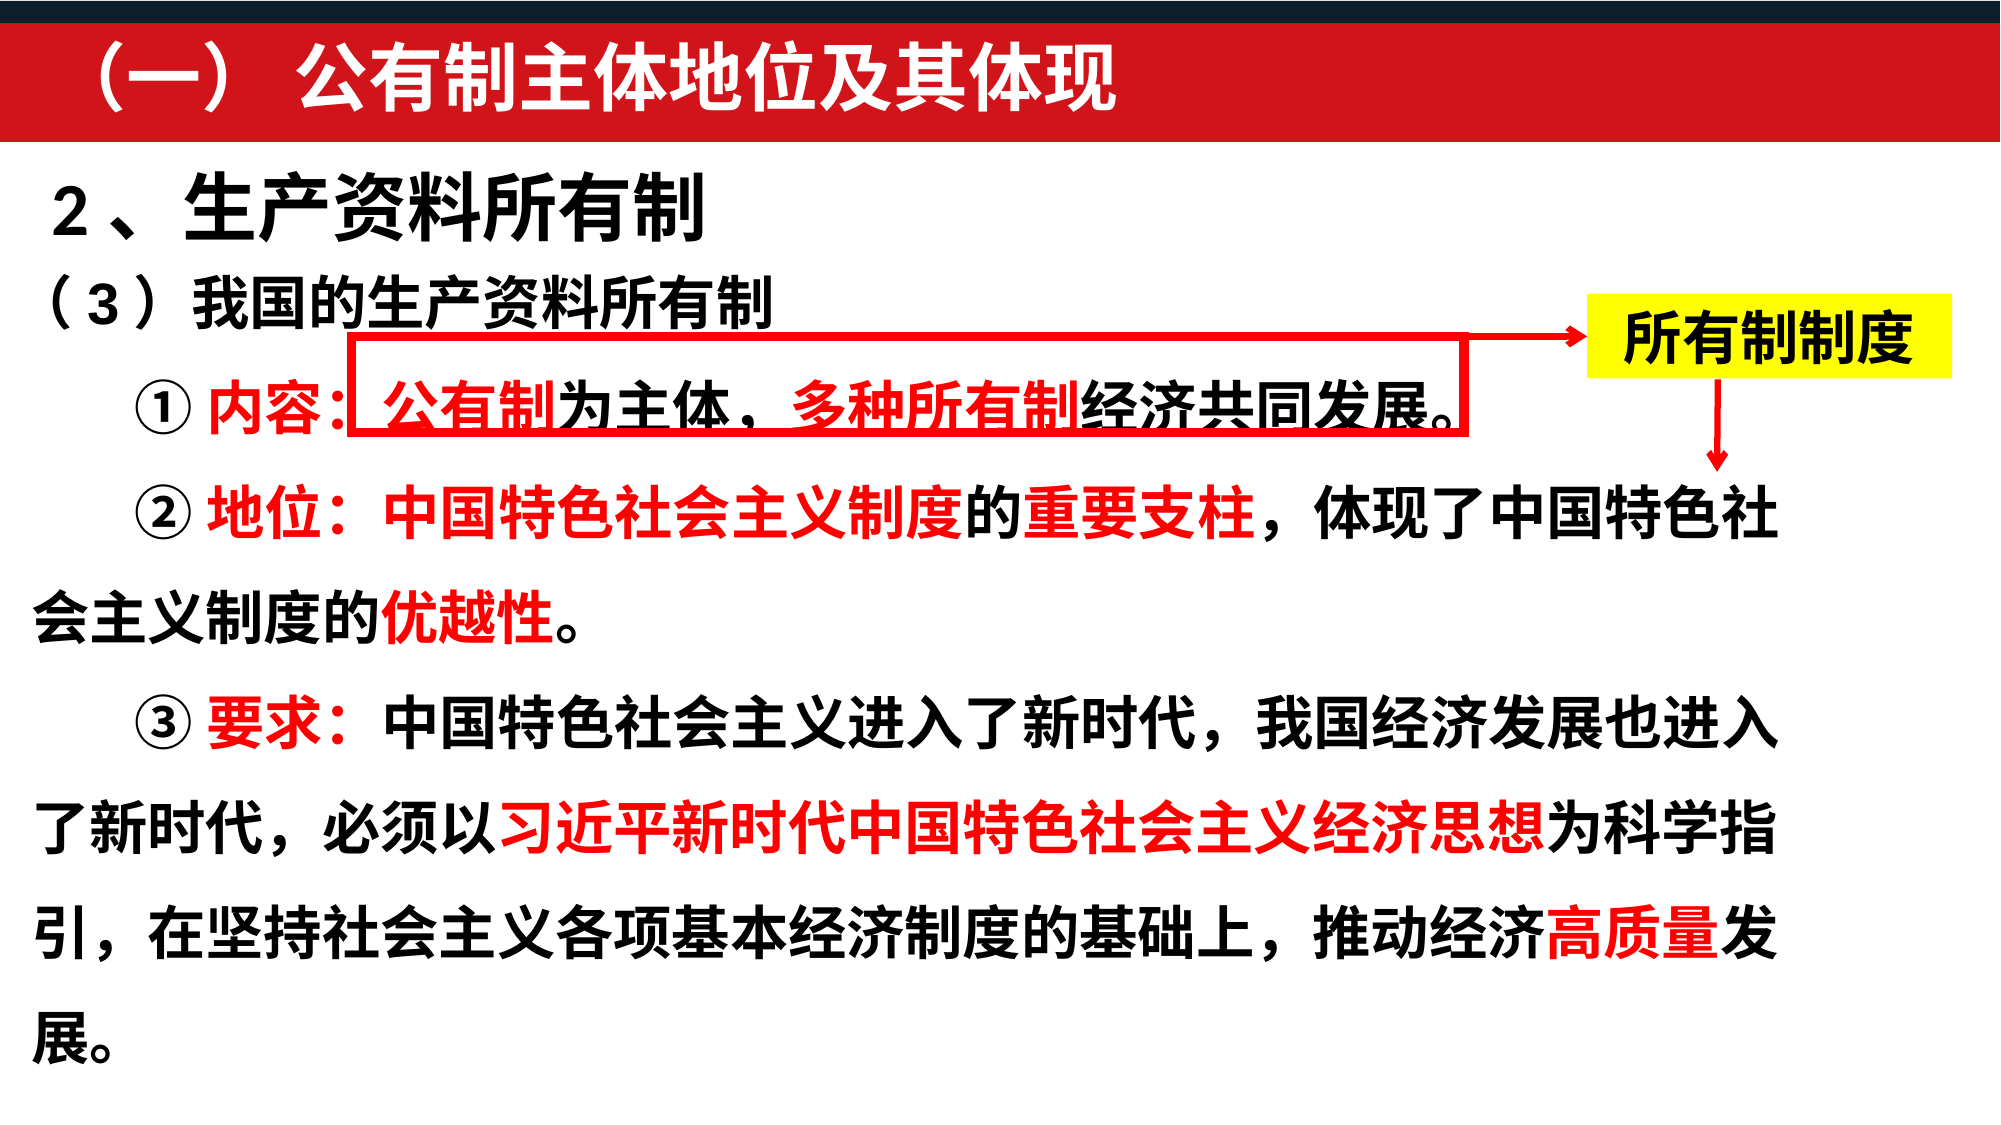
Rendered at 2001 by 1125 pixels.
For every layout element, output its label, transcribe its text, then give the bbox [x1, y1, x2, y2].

text_box [0, 24, 2000, 143]
text_box 所有制制度 [1587, 293, 1953, 379]
text_box [0, 0, 2000, 24]
text_box （一） 公有制主体地位及其体现 [36, 22, 1237, 128]
text_box （3）我国的生产资料所有制 [0, 238, 1877, 344]
text_box [350, 335, 1465, 434]
text_box ①内容：公有制为主体，多种所有制经济共同发展。 ②地位：中国特色社会主义制度的重要支柱，体现了中国特色社会主义制度的优越性。 ③要求：中国特色社会主义进入了新时代，我国经济发展也进入了新时代，必须以习近平新时代中国特色社会主义经济思想为科学指引，在坚持社会主义各项基本经济制度的基础上，推动经济高质量发展。 [16, 344, 1843, 1079]
text_box 2、生产资料所有制 [36, 153, 1337, 238]
